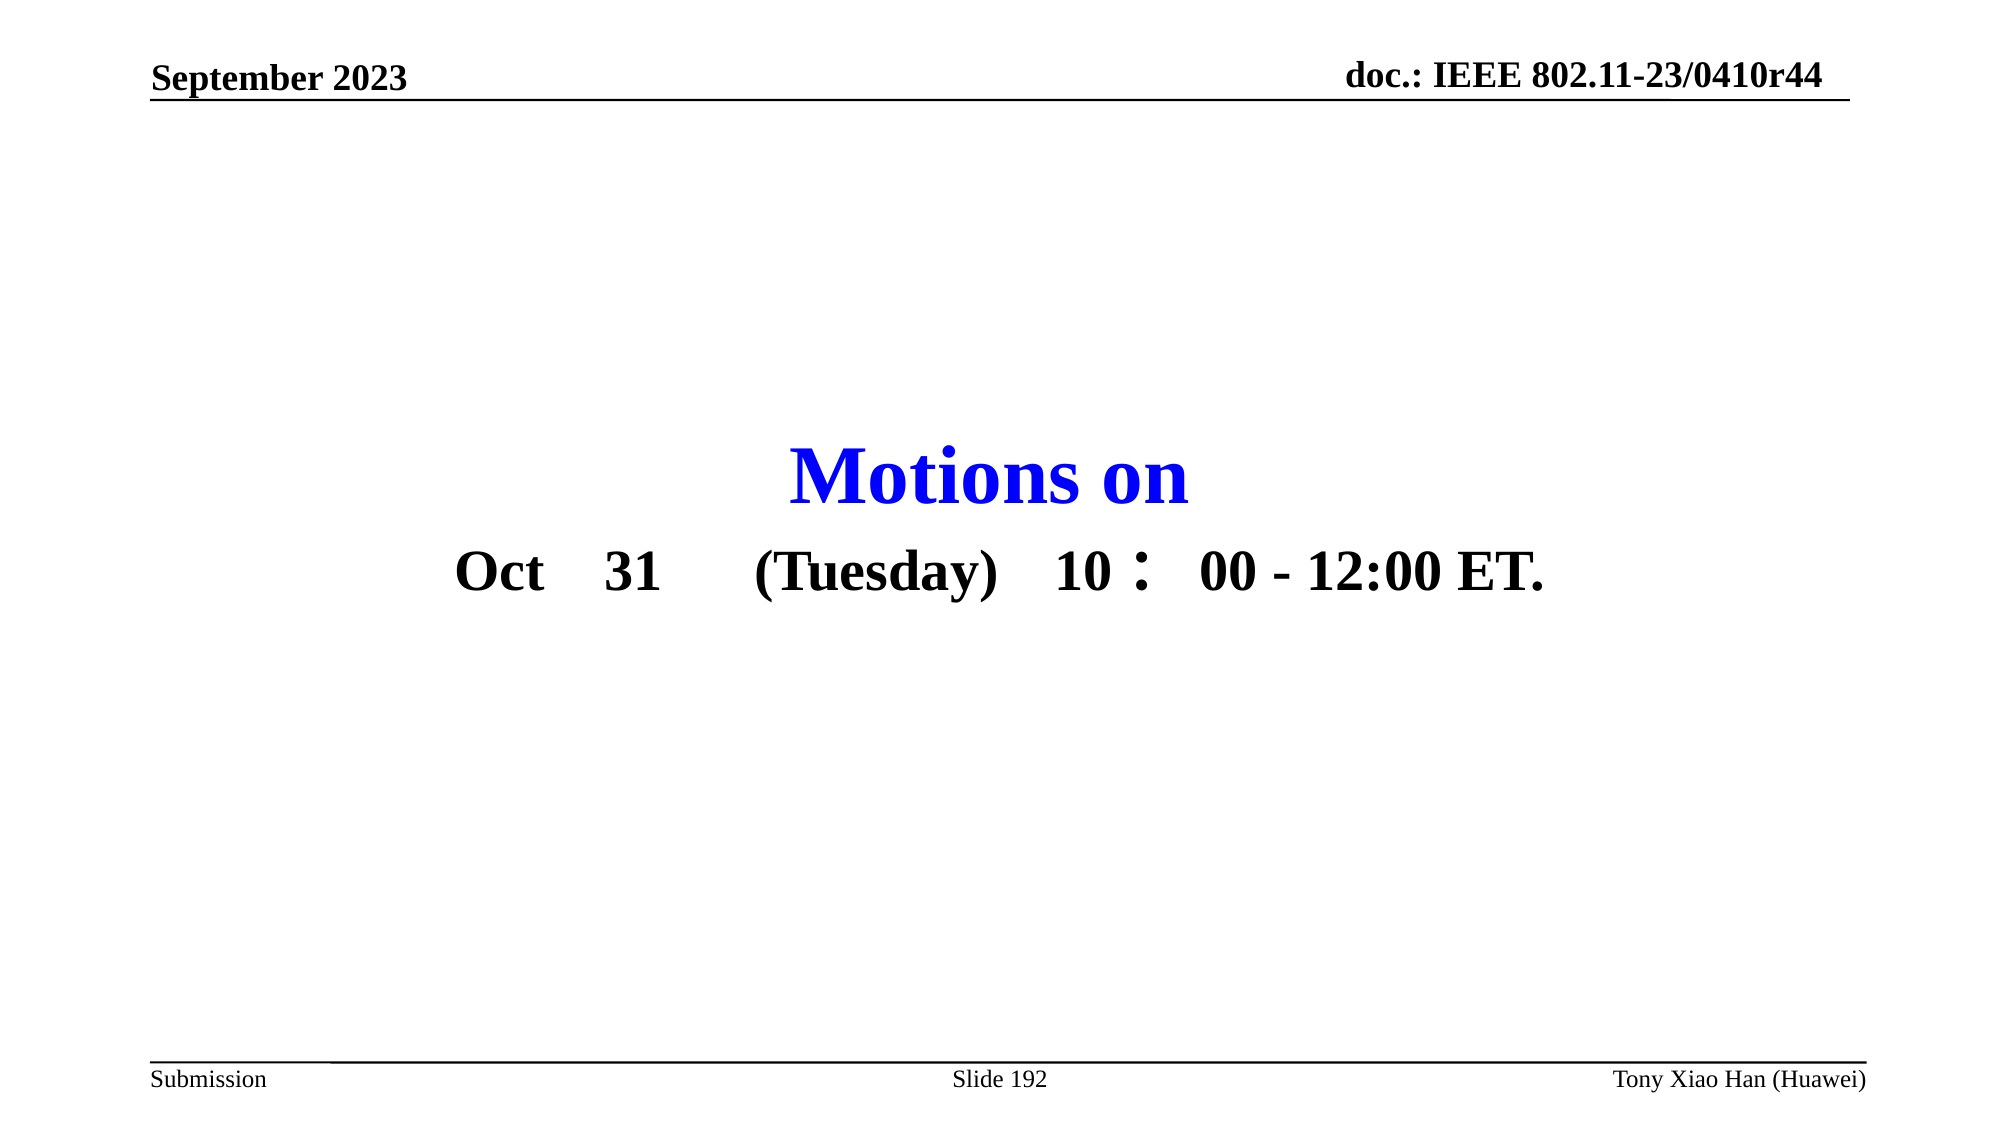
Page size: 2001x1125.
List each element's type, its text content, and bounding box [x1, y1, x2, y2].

text_box Motions on Oct 31 (Tuesday) 10：00 - 12:00 ET. [362, 412, 1638, 950]
